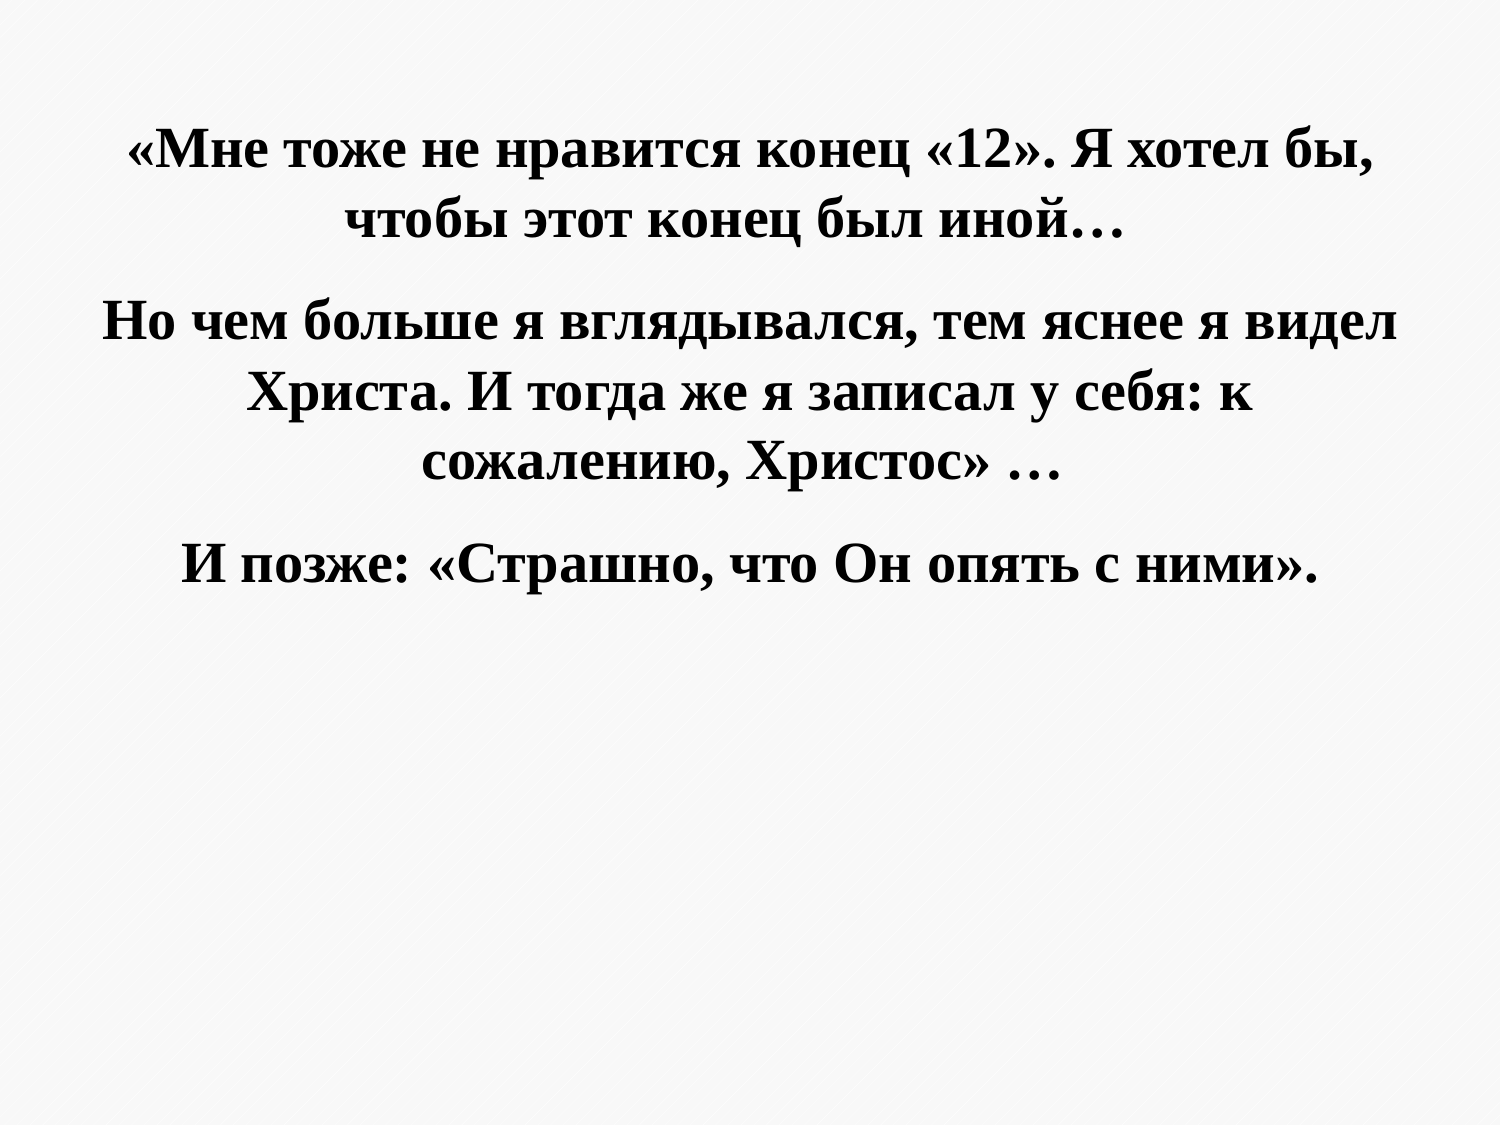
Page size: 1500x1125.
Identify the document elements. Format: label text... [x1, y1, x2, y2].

text_box «Мне тоже не нравится конец «12». Я хотел бы, чтобы этот конец был иной… Но чем больше я вглядывался, тем яснее я видел Христа. И тогда же я записал у себя: к сожалению, Христос» … И позже: «Страшно, что Он опять с ними». [76, 101, 1424, 602]
